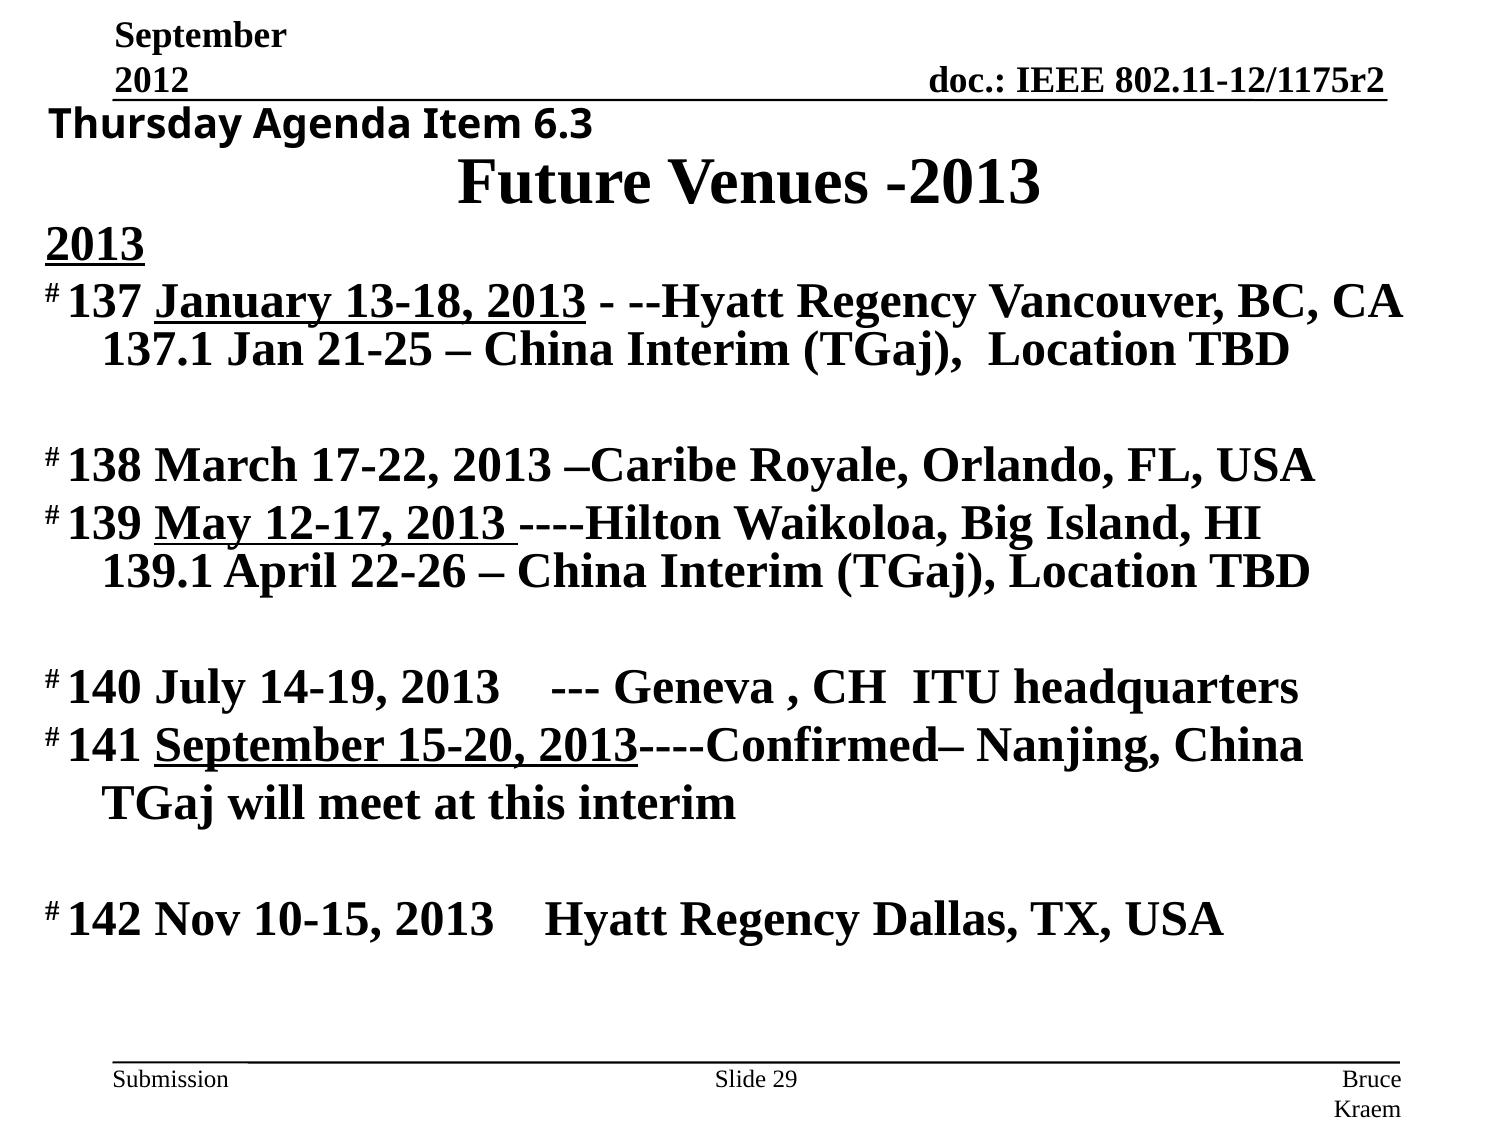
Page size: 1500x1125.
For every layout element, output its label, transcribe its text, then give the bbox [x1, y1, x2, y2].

title Future Venues -2013 [112, 133, 1388, 214]
text_box Thursday Agenda Item 6.3 [33, 89, 609, 155]
slide_number Slide 29 [714, 1062, 798, 1093]
footer Bruce Kraemer (Marvell) [1325, 1062, 1402, 1093]
list 2013 # 137 January 13-18, 2013 - --Hyatt Regency Vancouver, BC, CA 137.1 Jan 21-25 – China Interim (TGaj), Location TBD # 138 March 17-22, 2013 –Caribe Royale, Orlando, FL, USA # 139 May 12-17, 2013 ----Hilton Waikoloa, Big Island, HI 139.1 April 22-26 – China Interim (TGaj), Location TBD # 140 July 14-19, 2013 --- Geneva , CH ITU headquarters # 141 September 15-20, 2013----Confirmed– Nanjing, China TGaj will meet at this interim # 142 Nov 10-15, 2013 Hyatt Regency Dallas, TX, USA [29, 214, 1469, 1000]
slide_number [114, 54, 366, 89]
